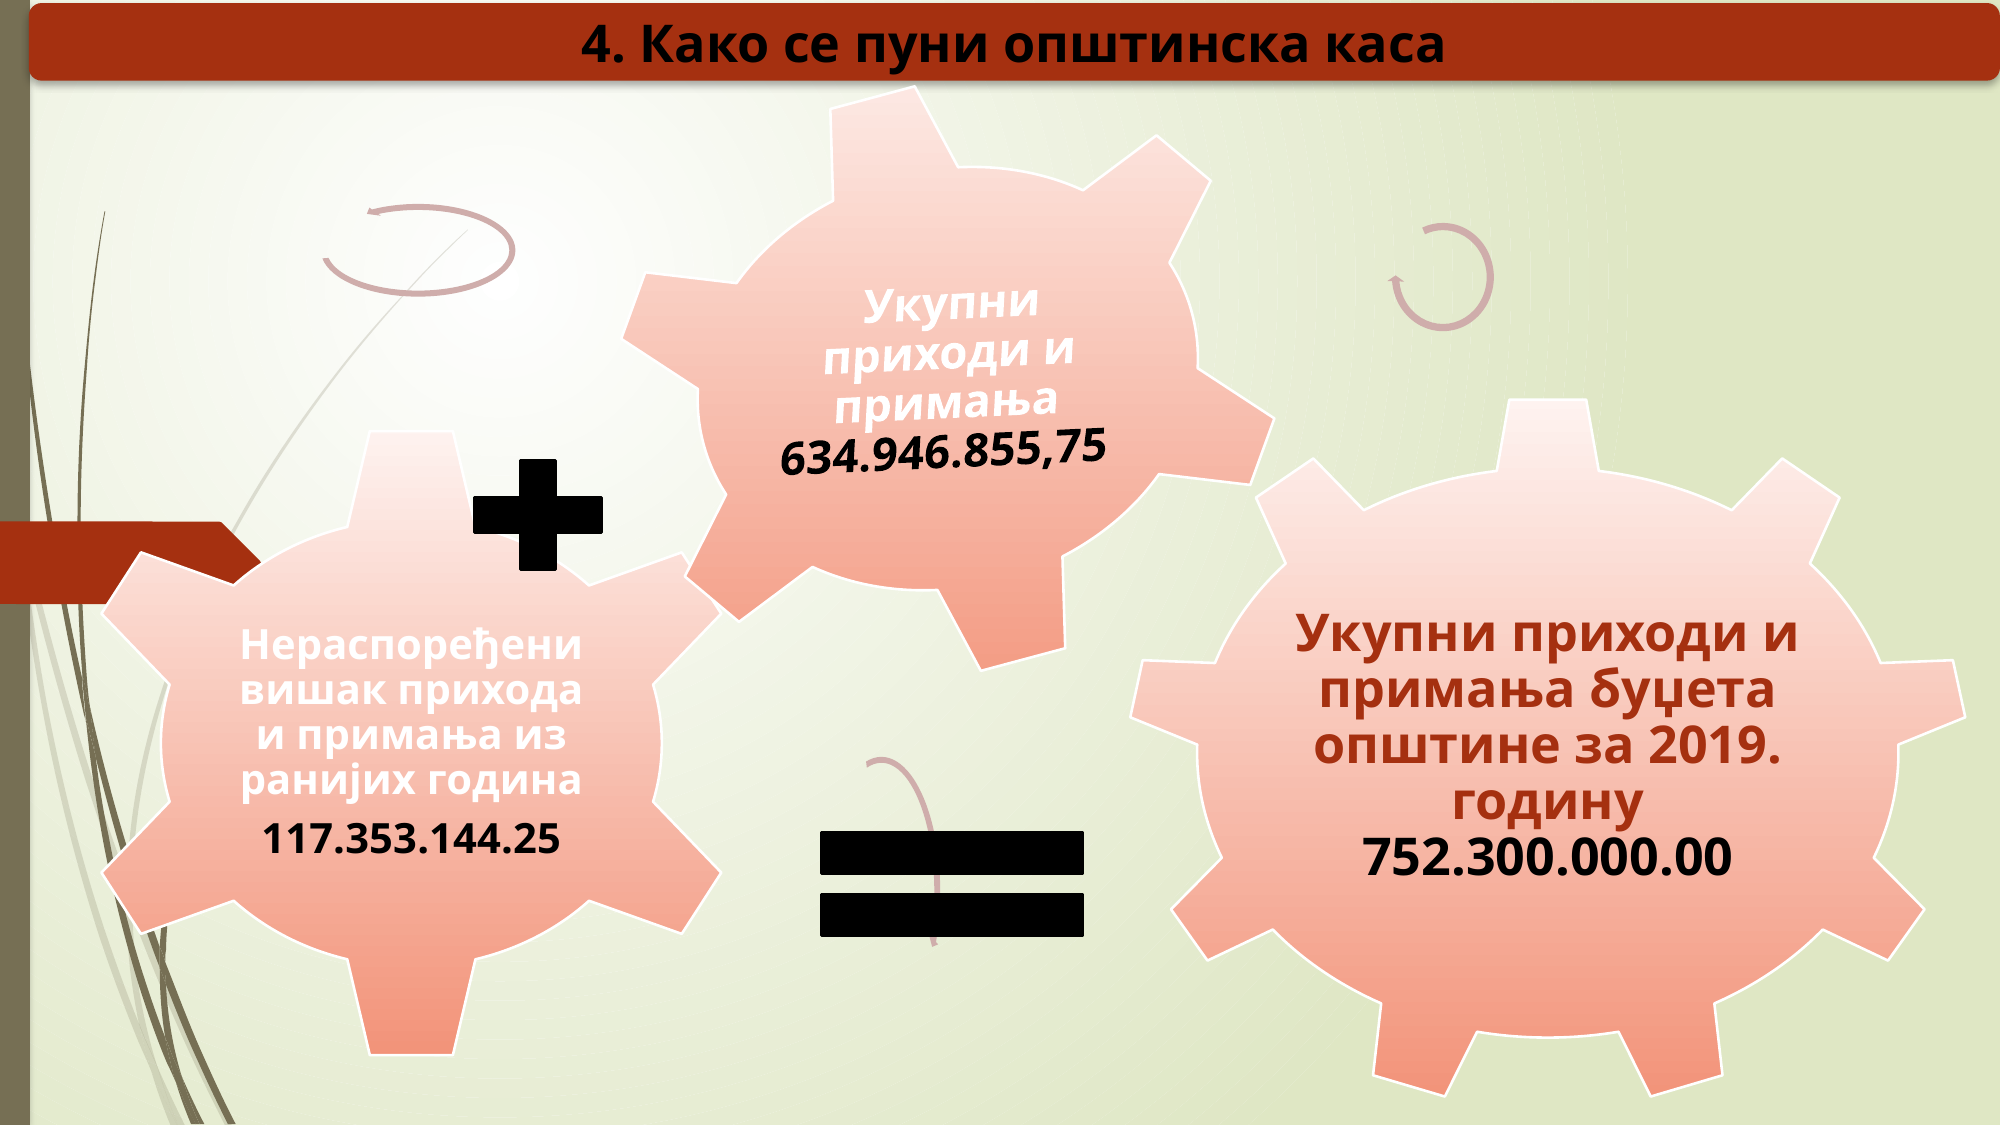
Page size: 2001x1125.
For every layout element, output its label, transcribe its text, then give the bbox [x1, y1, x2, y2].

text_box 4. Како се пуни општинска каса [27, 1, 2000, 82]
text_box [64, 117, 1970, 1092]
